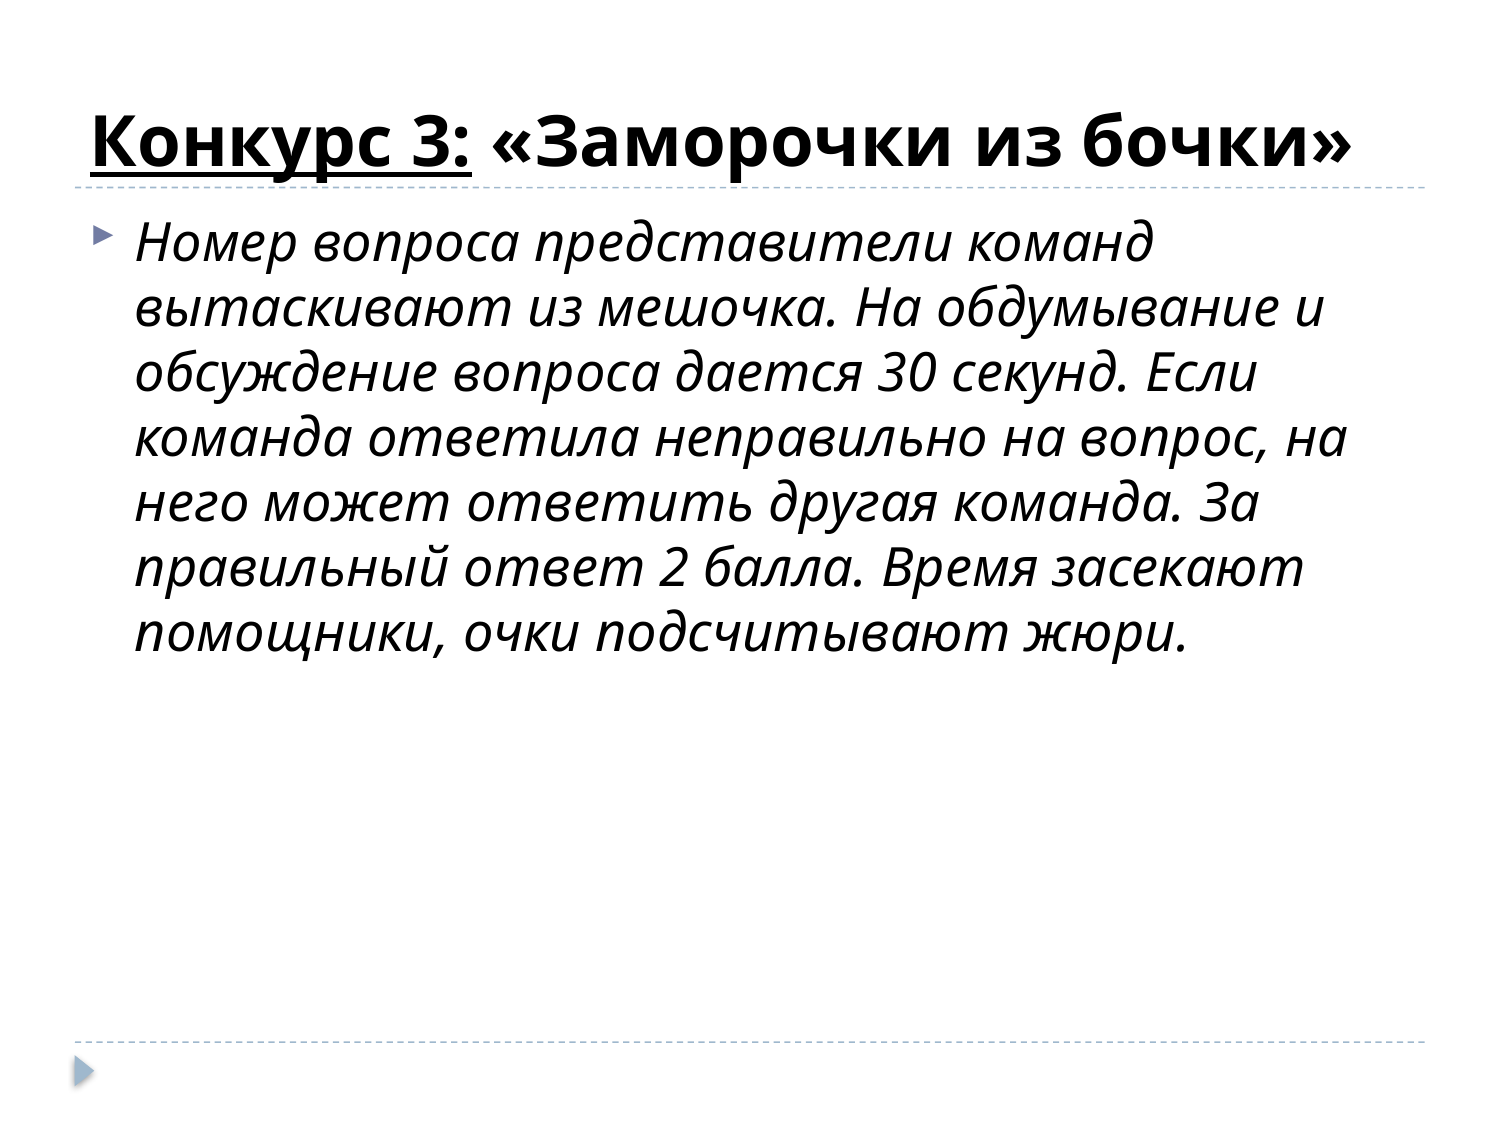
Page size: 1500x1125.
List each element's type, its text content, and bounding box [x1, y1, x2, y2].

title Конкурс 3: «Заморочки из бочки» [75, 24, 1425, 188]
list Номер вопроса представители команд вытаскивают из мешочка. На обдумывание и обсуждение вопроса дается 30 секунд. Если команда ответила неправильно на вопрос, на него может ответить другая команда. За правильный ответ 2 балла. Время засекают помощники, очки подсчитывают жюри. [75, 200, 1425, 1010]
